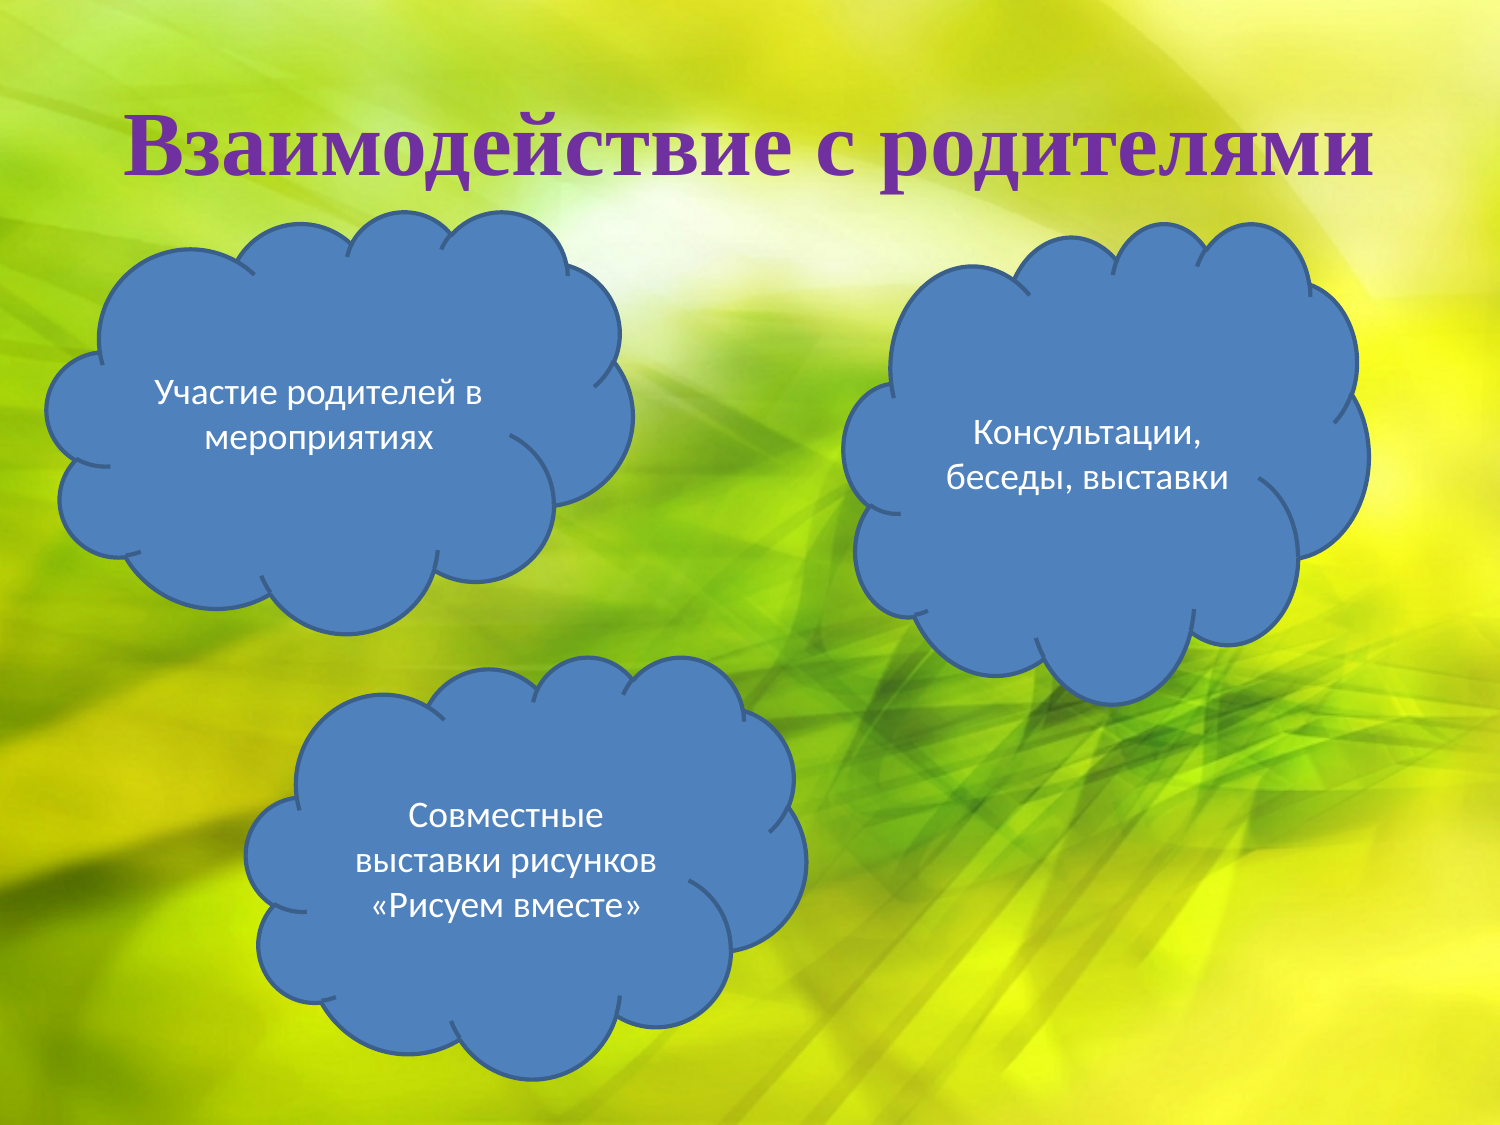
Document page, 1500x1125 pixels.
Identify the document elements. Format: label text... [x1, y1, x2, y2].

text_box Консультации, беседы, выставки [841, 222, 1372, 707]
text_box Участие родителей в мероприятиях [44, 210, 636, 637]
title Взаимодействие с родителями [75, 45, 1425, 233]
picture [0, 0, 1500, 1125]
text_box Совместные выставки рисунков «Рисуем вместе» [243, 655, 809, 1082]
